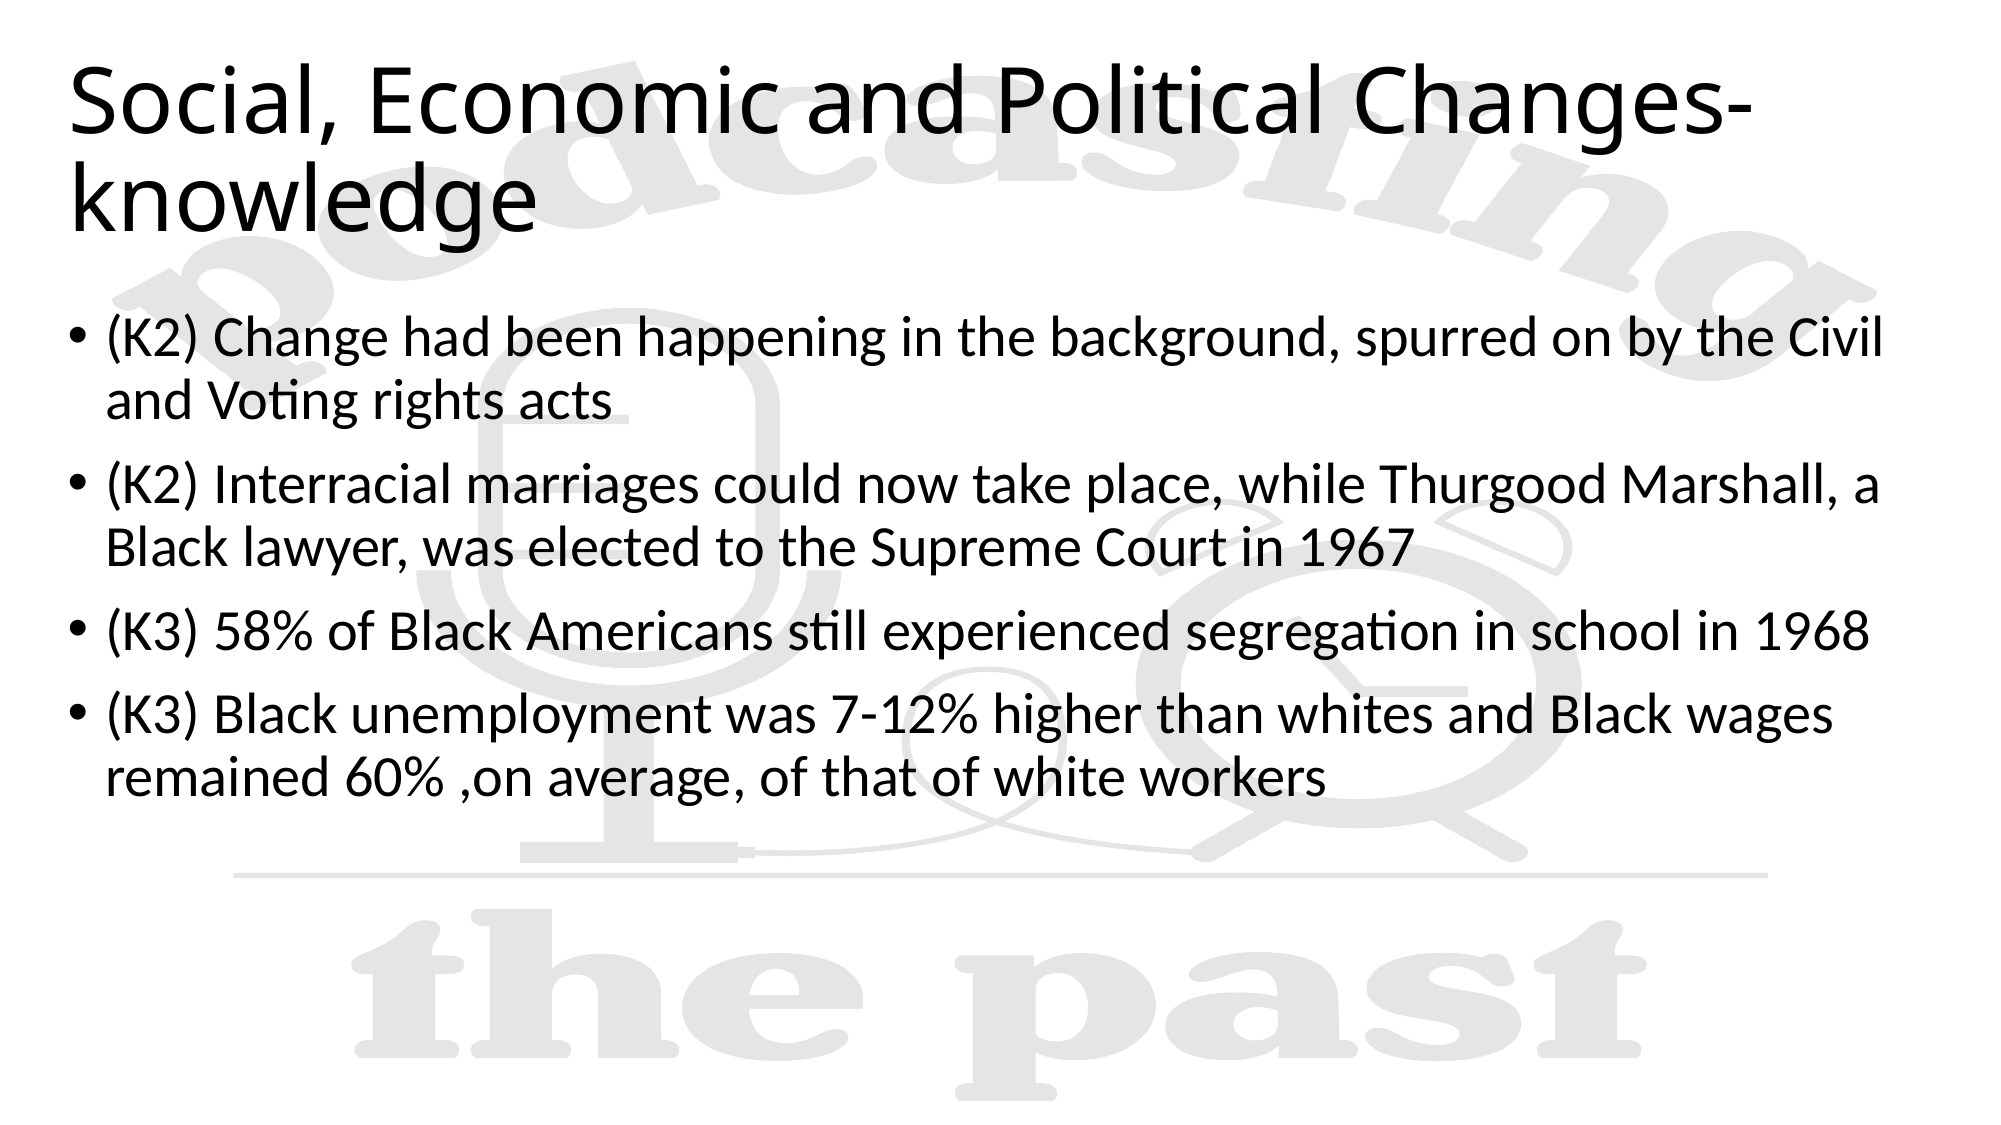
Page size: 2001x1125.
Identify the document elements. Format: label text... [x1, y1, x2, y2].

list (K2) Change had been happening in the background, spurred on by the Civil and Voting rights acts (K2) Interracial marriages could now take place, while Thurgood Marshall, a Black lawyer, was elected to the Supreme Court in 1967 (K3) 58% of Black Americans still experienced segregation in school in 1968 (K3) Black unemployment was 7-12% higher than whites and Black wages remained 60% ,on average, of that of white workers [52, 298, 1917, 1081]
title Social, Economic and Political Changes- knowledge [53, 44, 1947, 262]
